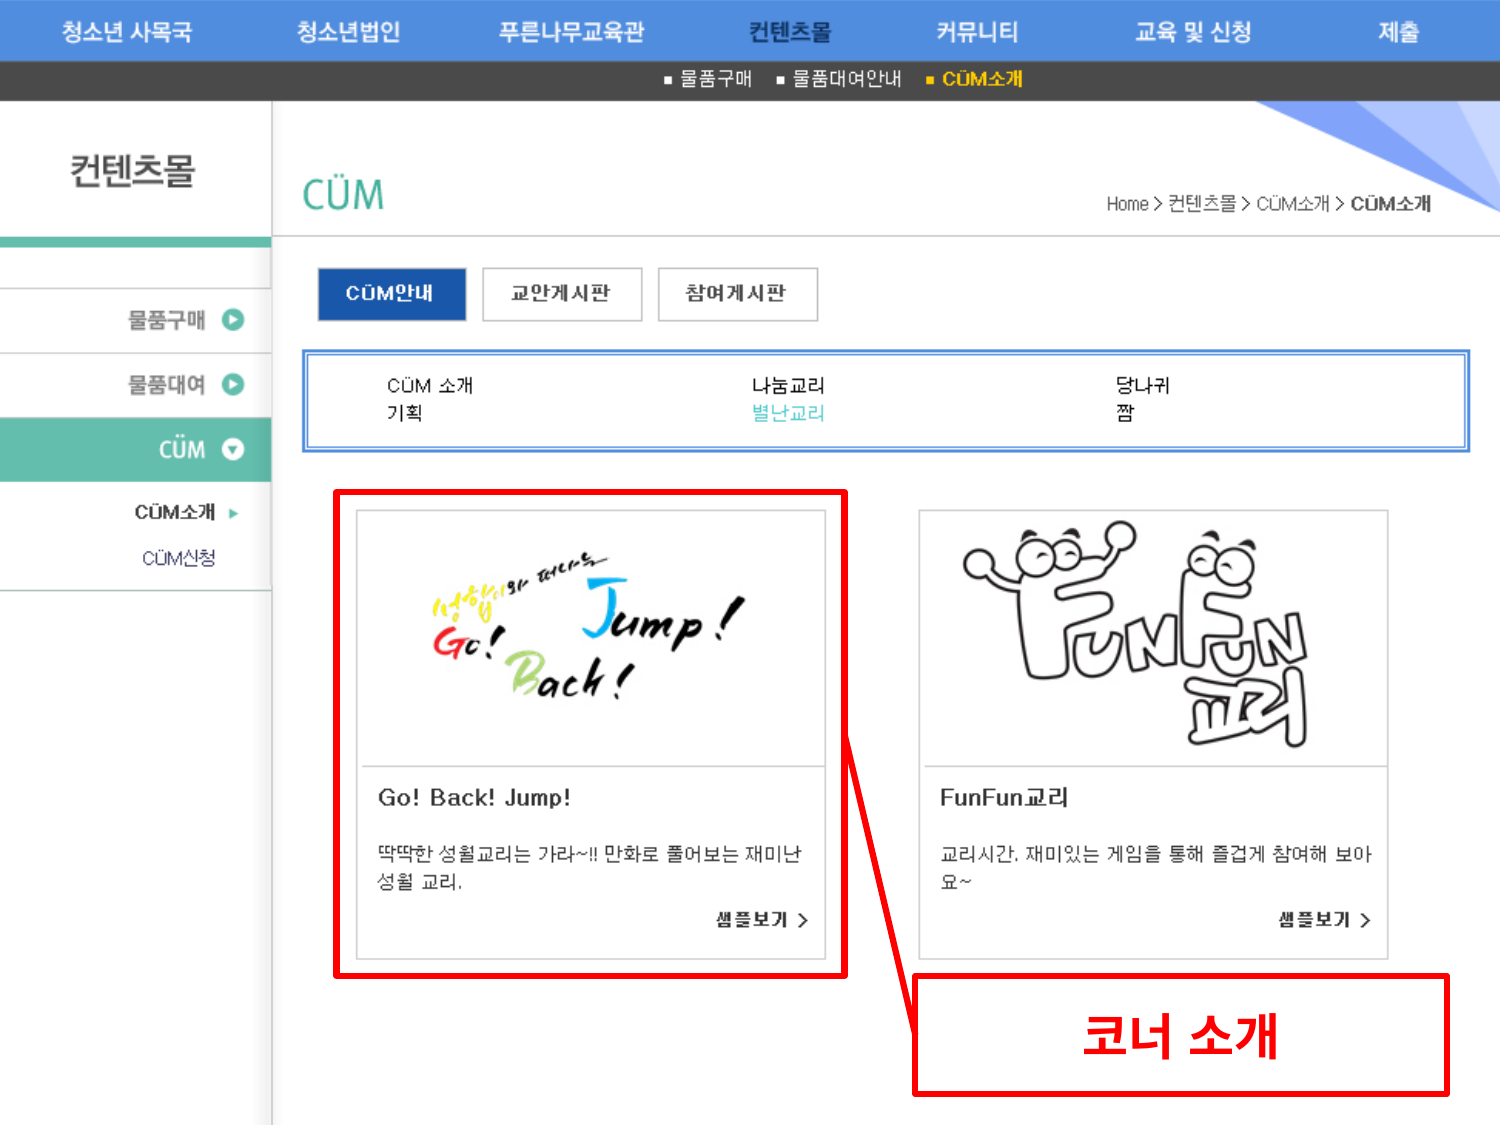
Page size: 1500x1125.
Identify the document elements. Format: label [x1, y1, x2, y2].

picture [0, 0, 1500, 1125]
text_box [844, 733, 916, 1036]
